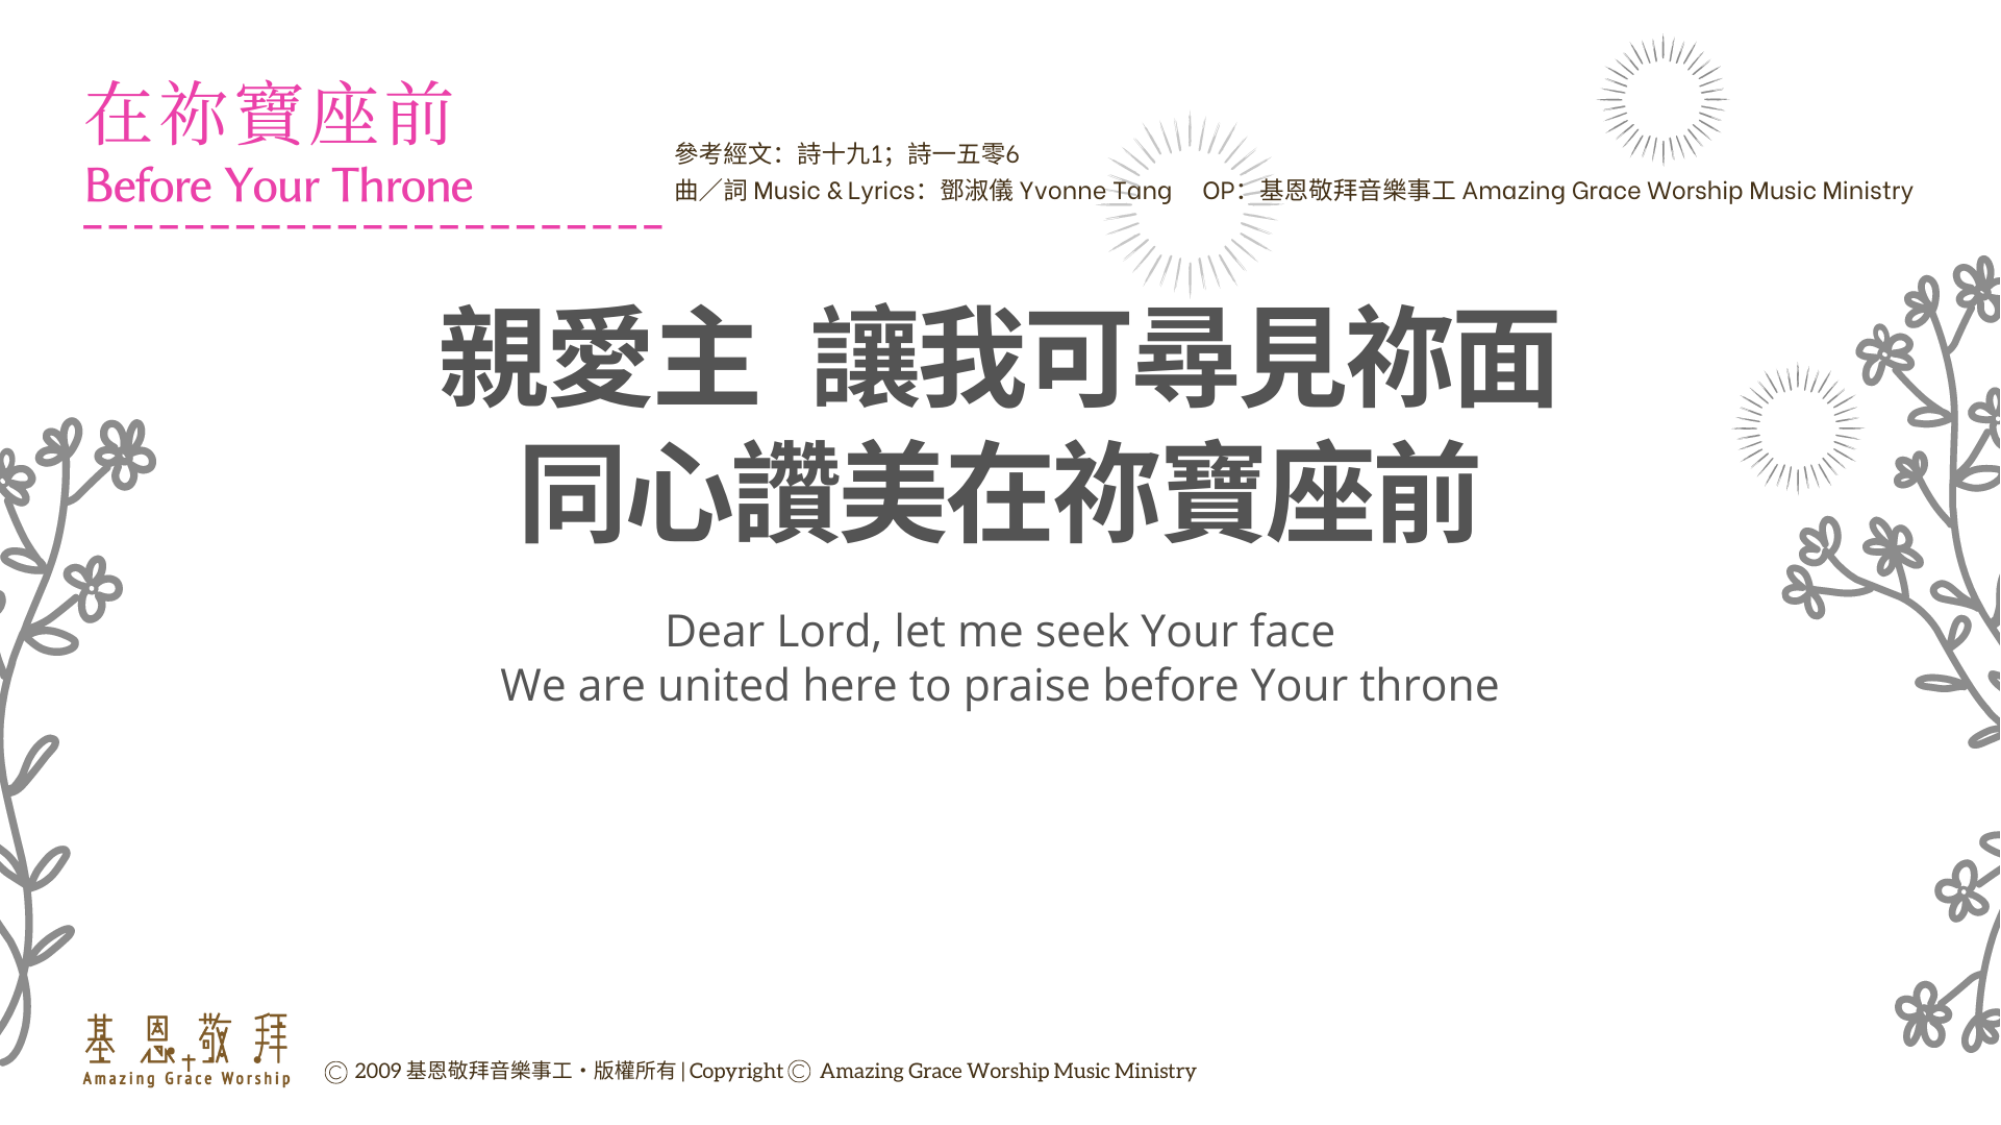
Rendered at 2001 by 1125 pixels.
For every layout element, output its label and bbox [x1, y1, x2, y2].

list [0, 0, 2000, 1125]
